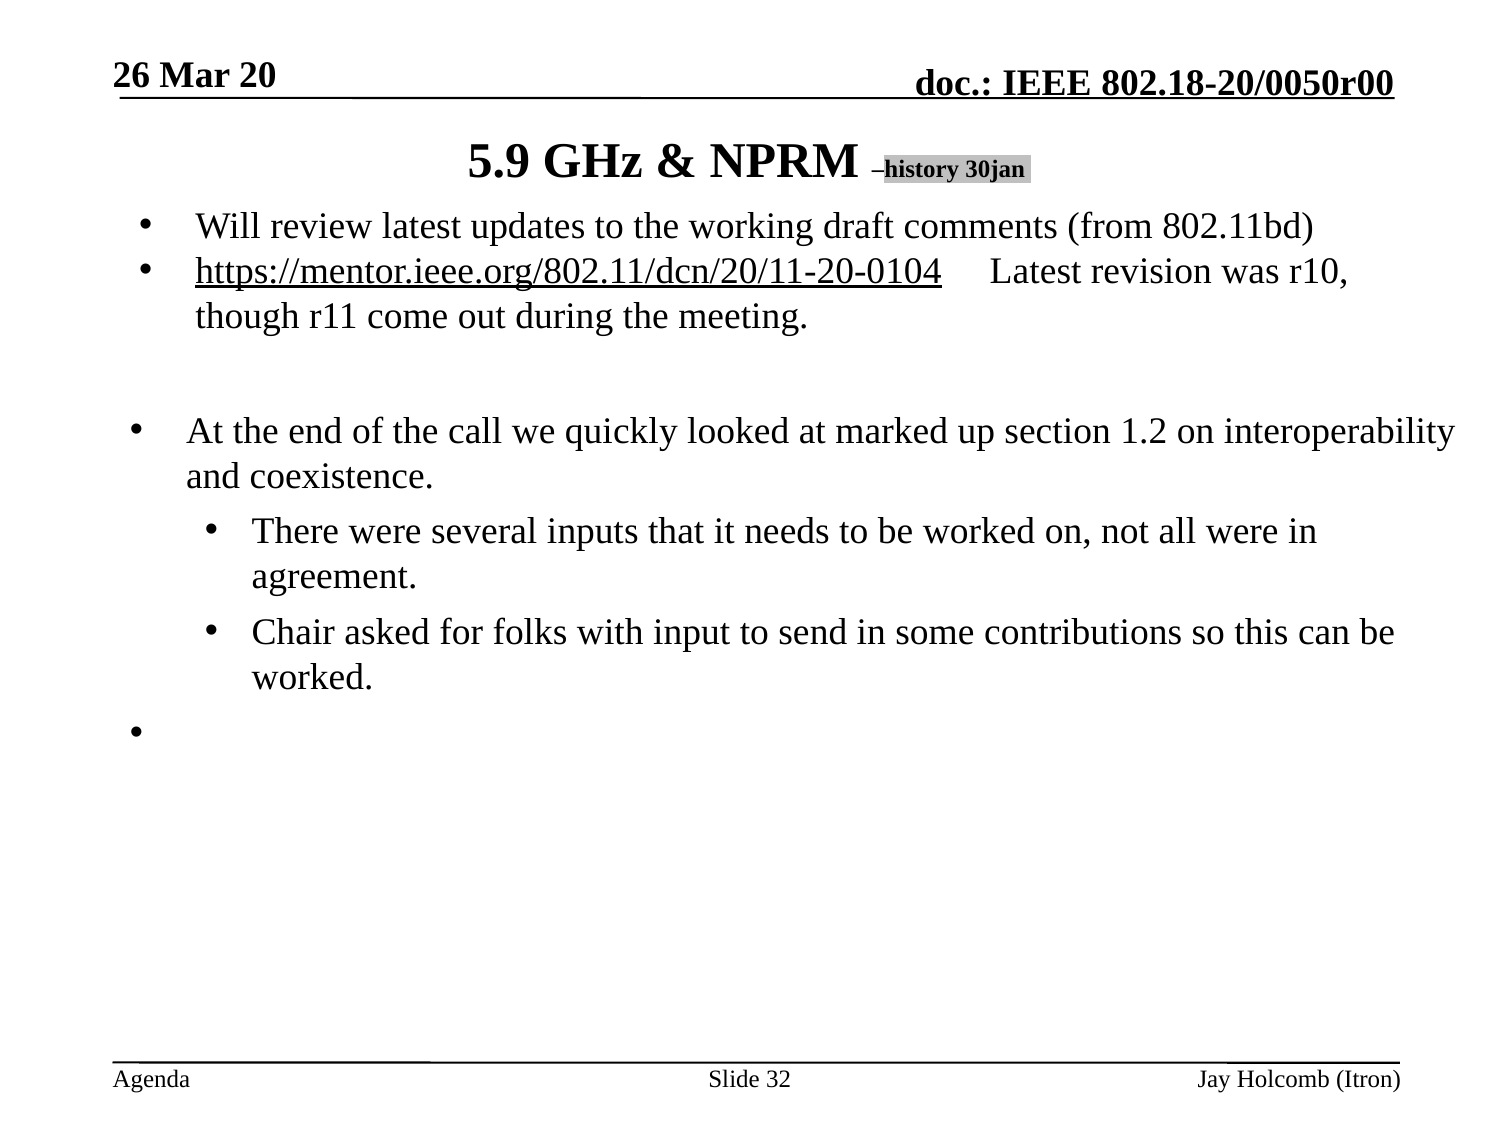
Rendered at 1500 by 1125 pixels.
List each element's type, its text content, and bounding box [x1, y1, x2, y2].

slide_number Slide 32 [699, 1061, 800, 1123]
title 5.9 GHz & NPRM –history 30jan [59, 102, 1441, 213]
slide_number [112, 49, 488, 95]
footer Jay Holcomb (Itron) [878, 1061, 1402, 1093]
list Will review latest updates to the working draft comments (from 802.11bd) https://mentor.ieee.org/802.11/dcn/20/11-20-0104 Latest revision was r10, though r11 come out during the meeting. At the end of the call we quickly looked at marked up section 1.2 on interoperability and coexistence. There were several inputs that it needs to be worked on, not all were in agreement. Chair asked for folks with input to send in some contributions so this can be worked. [114, 192, 1476, 1087]
